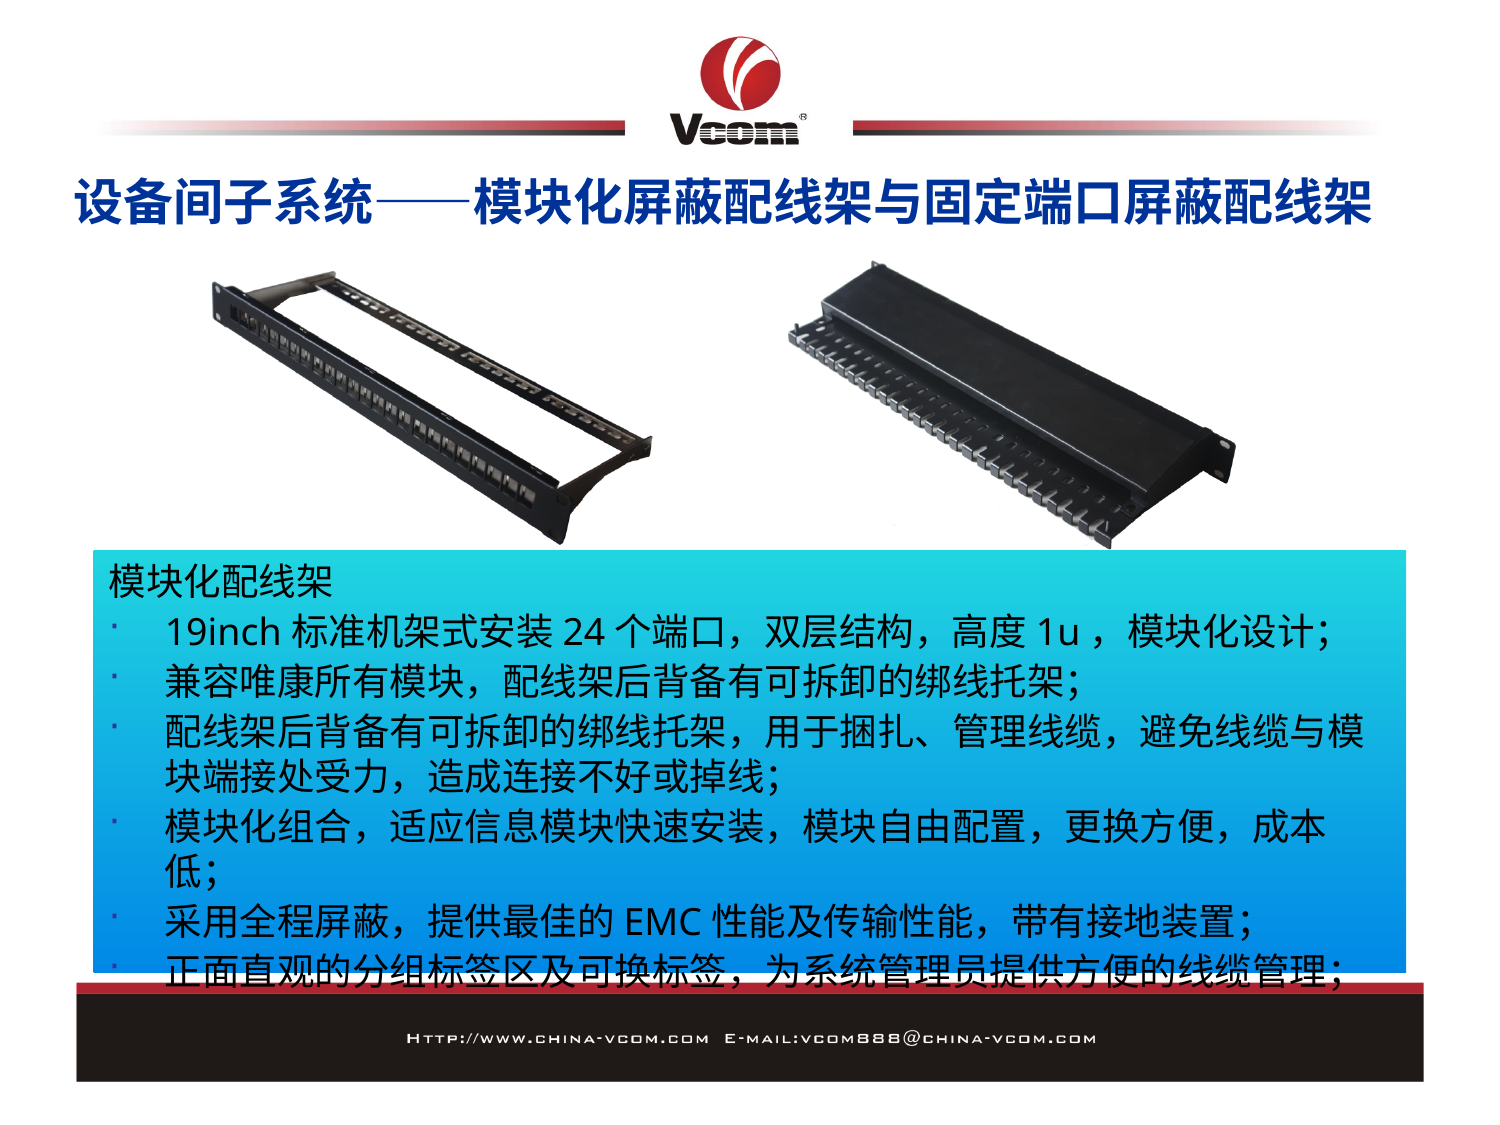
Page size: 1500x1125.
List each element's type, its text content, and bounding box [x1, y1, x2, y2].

text_box 模块化配线架 19inch标准机架式安装24个端口，双层结构，高度1u，模块化设计； 兼容唯康所有模块，配线架后背备有可拆卸的绑线托架； 配线架后背备有可拆卸的绑线托架，用于捆扎、管理线缆，避免线缆与模块端接处受力，造成连接不好或掉线； 模块化组合，适应信息模块快速安装，模块自由配置，更换方便，成本低； 采用全程屏蔽，提供最佳的EMC性能及传输性能，带有接地装置； 正面直观的分组标签区及可换标签，为系统管理员提供方便的线缆管理； [93, 550, 1407, 973]
picture [773, 245, 1243, 555]
picture [65, 36, 1412, 161]
title 设备间子系统——模块化屏蔽配线架与固定端口屏蔽配线架 [58, 163, 1395, 238]
picture [198, 257, 660, 557]
picture [76, 964, 1424, 1082]
